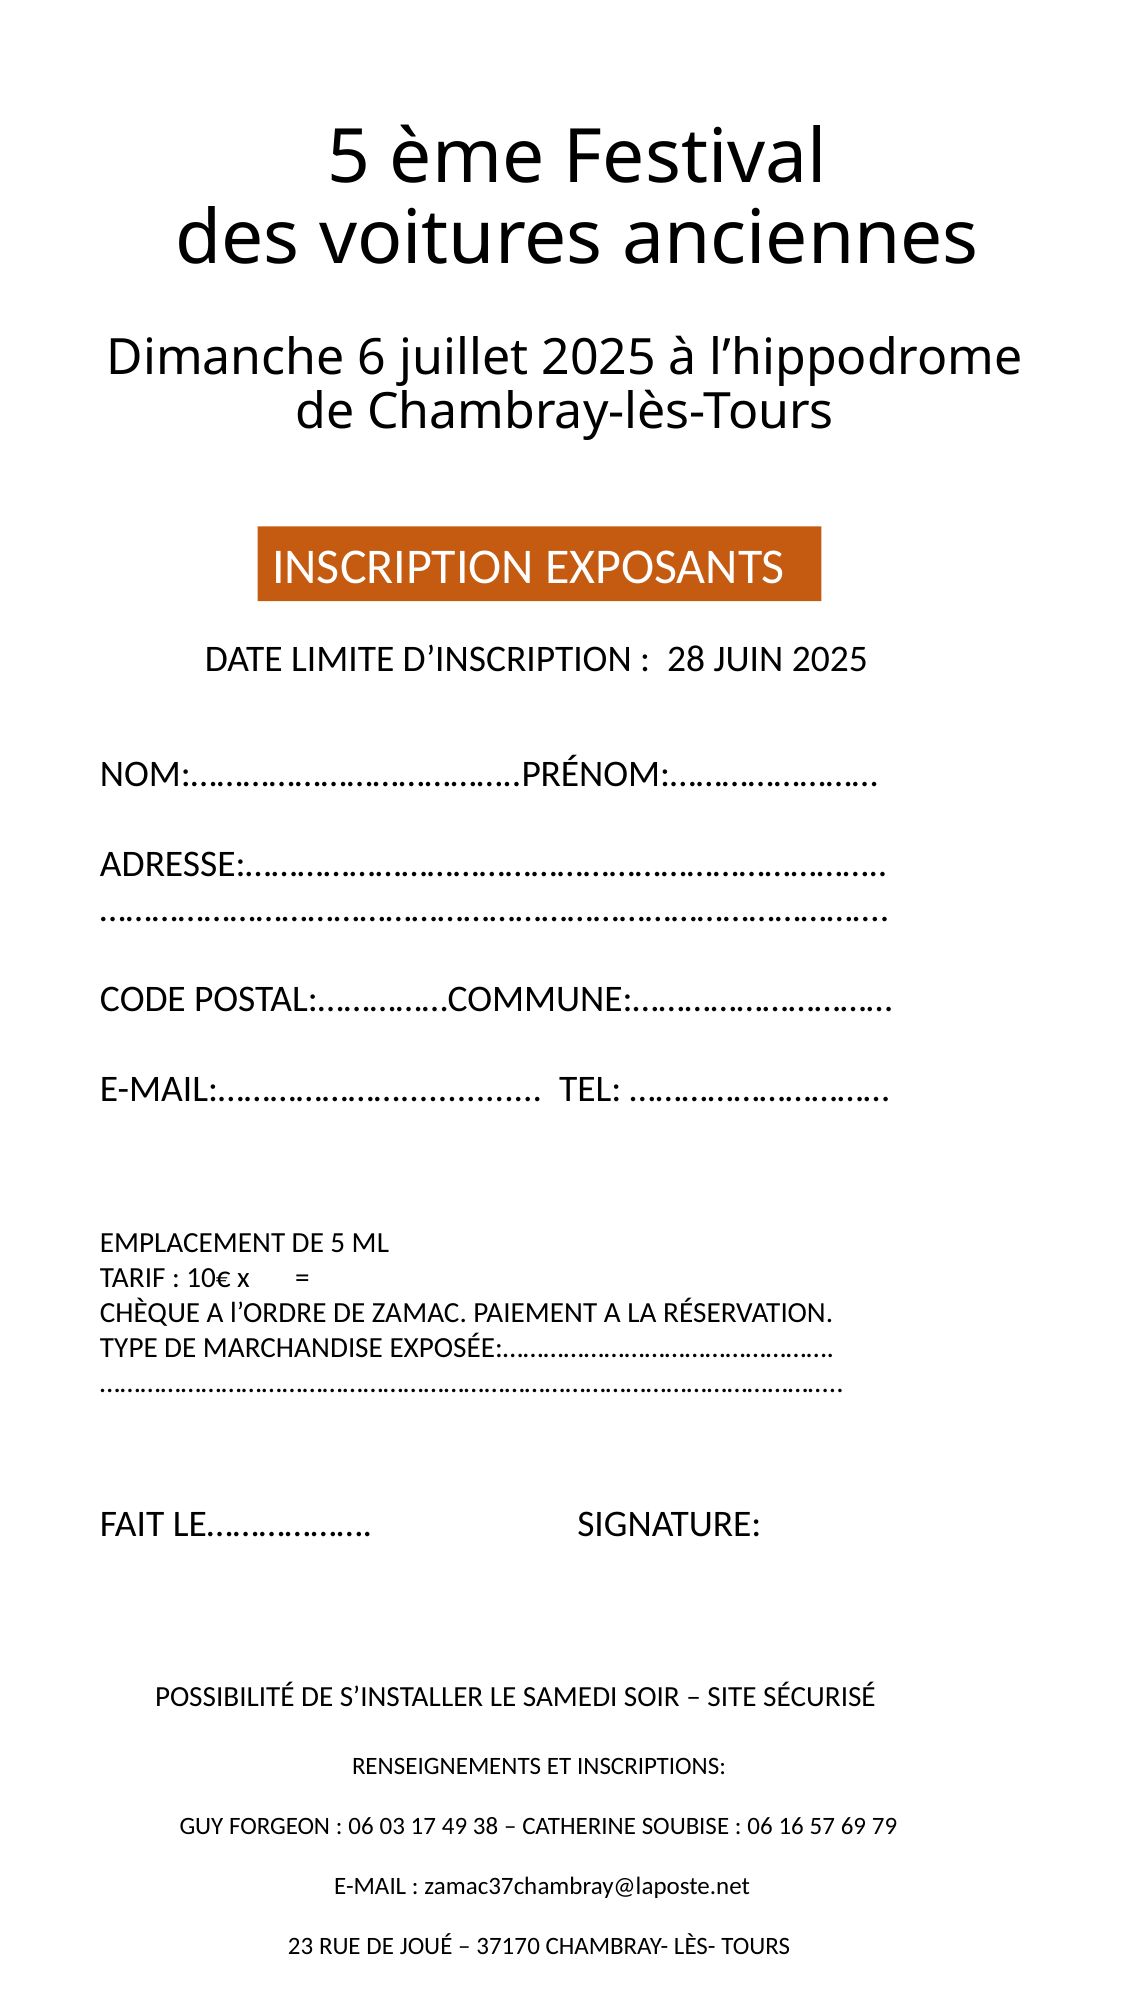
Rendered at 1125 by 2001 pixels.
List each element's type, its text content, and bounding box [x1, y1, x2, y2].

text_box INSCRIPTION EXPOSANTS [257, 526, 822, 602]
text_box DATE LIMITE D’INSCRIPTION : 28 JUIN 2025 [190, 626, 889, 687]
text_box RENSEIGNEMENTS ET INSCRIPTIONS: GUY FORGEON : 06 03 17 49 38 – CATHERINE SOUBISE : 06 16 57 69 79 E-MAIL : zamac37chambray@laposte.net 23 RUE DE JOUÉ – 37170 CHAMBRAY- LÈS- TOURS [122, 1742, 957, 1997]
text_box EMPLACEMENT DE 5 ML TARIF : 10€ x = CHÈQUE A l’ORDRE DE ZAMAC. PAIEMENT A LA RÉSERVATION. TYPE DE MARCHANDISE EXPOSÉE:…………………………………………. ……………………………………………………………………………………………….. [85, 1216, 1045, 1422]
text_box SIGNATURE: [562, 1491, 889, 1552]
text_box FAIT LE………………. [85, 1491, 562, 1552]
text_box NOM:………………………………..PRÉNOM:…………………… ADRESSE:……………………………………………………………….. ………………………………………………………………………………. CODE POSTAL:……………COMMUNE:………………………… E-MAIL:…………………............... TEL: ………………………… [85, 741, 943, 1117]
text_box POSSIBILITÉ DE S’INSTALLER LE SAMEDI SOIR – SITE SÉCURISÉ [86, 1670, 945, 1720]
text_box Dimanche 6 juillet 2025 à l’hippodrome de Chambray-lès-Tours [85, 253, 1045, 444]
title 5 ème Festival des voitures anciennes [122, 96, 1032, 253]
